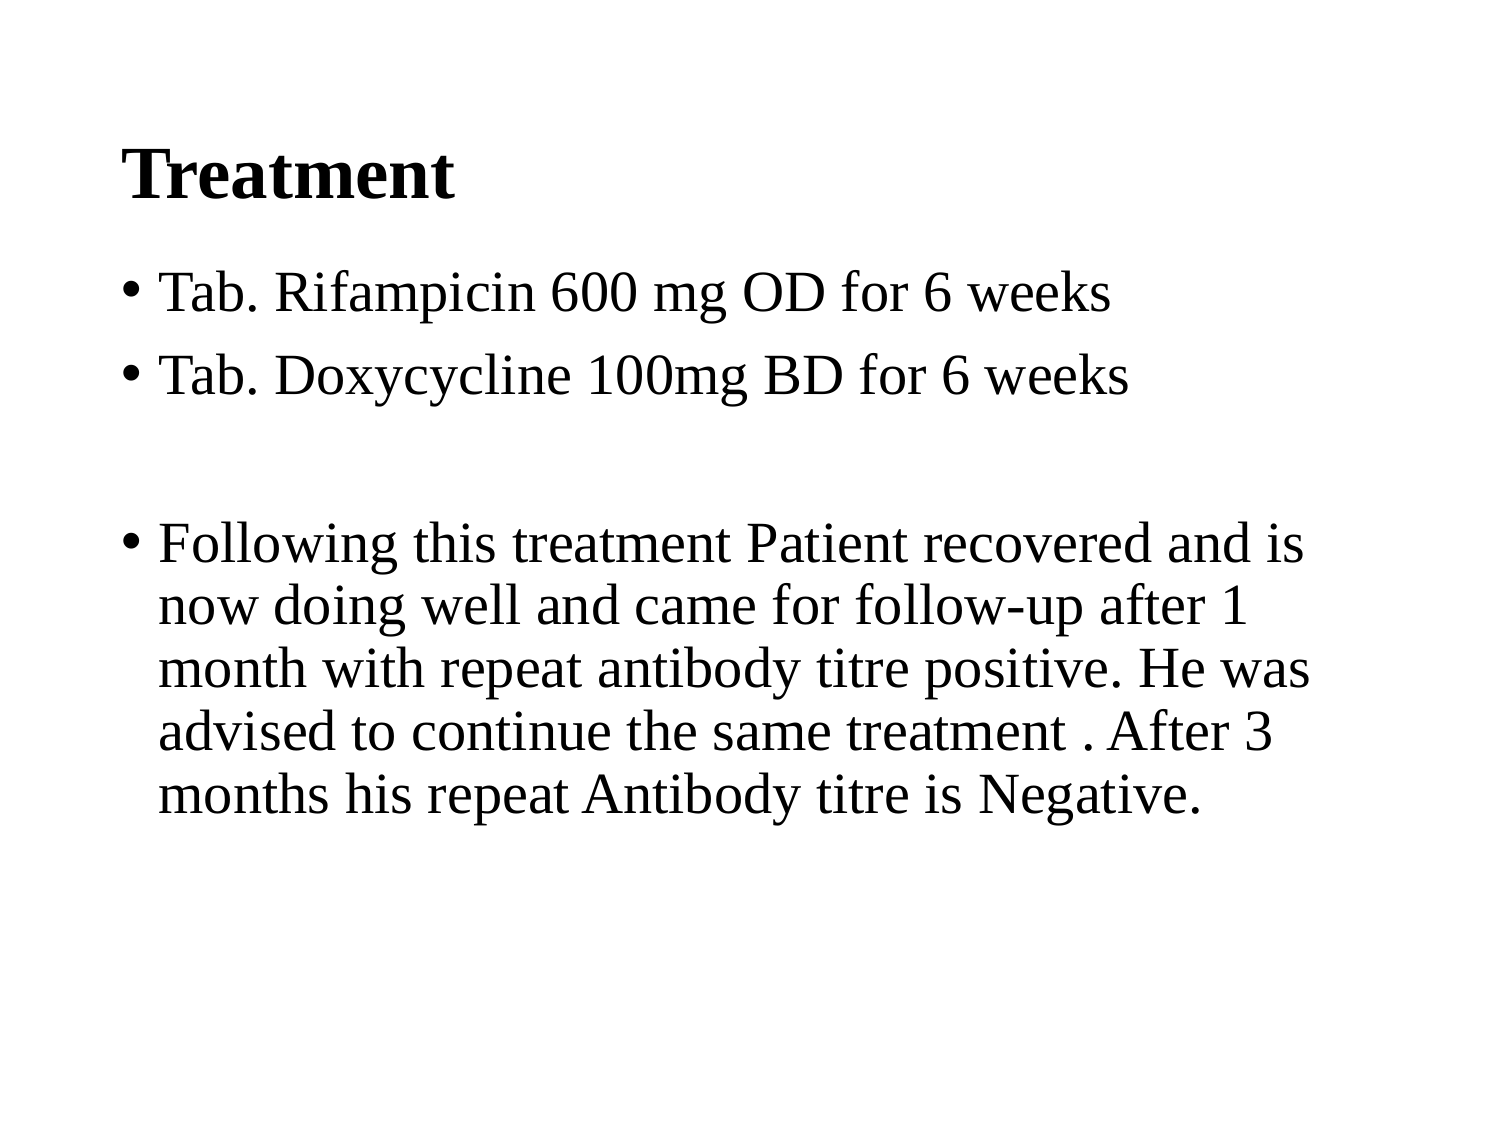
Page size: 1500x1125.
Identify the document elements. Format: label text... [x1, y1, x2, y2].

title Treatment [106, 95, 1203, 253]
list Tab. Rifampicin 600 mg OD for 6 weeks Tab. Doxycycline 100mg BD for 6 weeks Following this treatment Patient recovered and is now doing well and came for follow-up after 1 month with repeat antibody titre positive. He was advised to continue the same treatment . After 3 months his repeat Antibody titre is Negative. [106, 253, 1372, 942]
